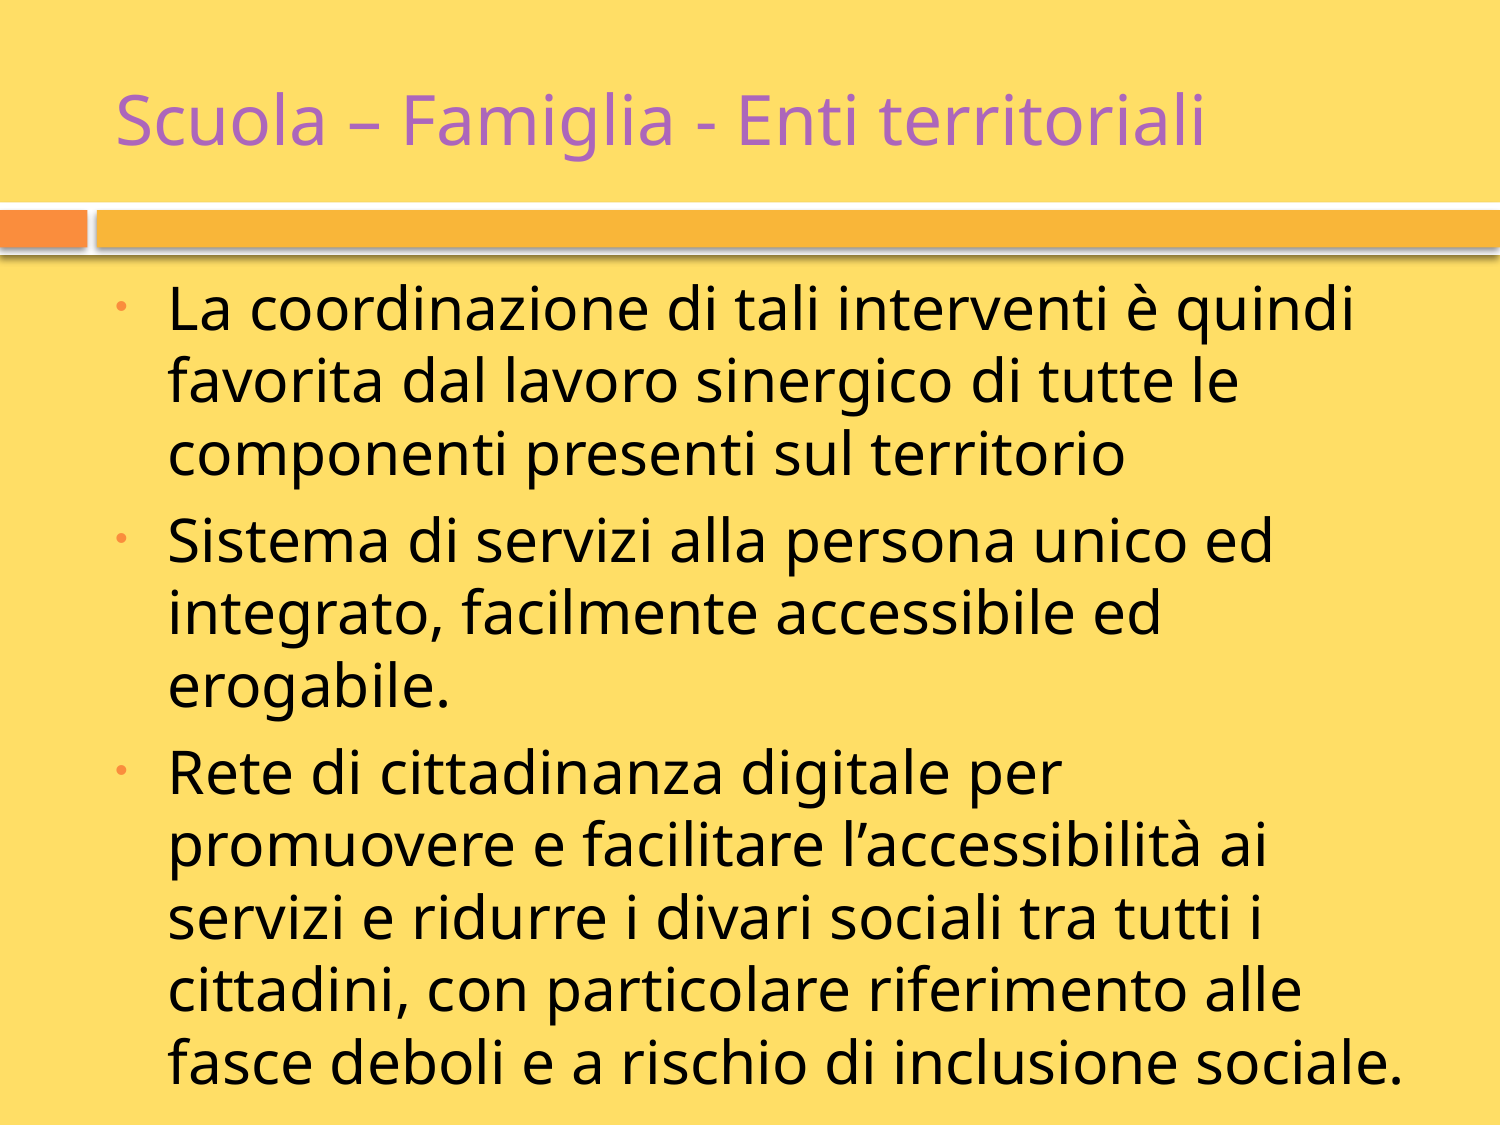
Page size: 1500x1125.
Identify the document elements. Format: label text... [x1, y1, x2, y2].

list La coordinazione di tali interventi è quindi favorita dal lavoro sinergico di tutte le componenti presenti sul territorio Sistema di servizi alla persona unico ed integrato, facilmente accessibile ed erogabile. Rete di cittadinanza digitale per promuovere e facilitare l’accessibilità ai servizi e ridurre i divari sociali tra tutti i cittadini, con particolare riferimento alle fasce deboli e a rischio di inclusione sociale. [100, 262, 1438, 1000]
title Scuola – Famiglia - Enti territoriali [100, 37, 1438, 200]
